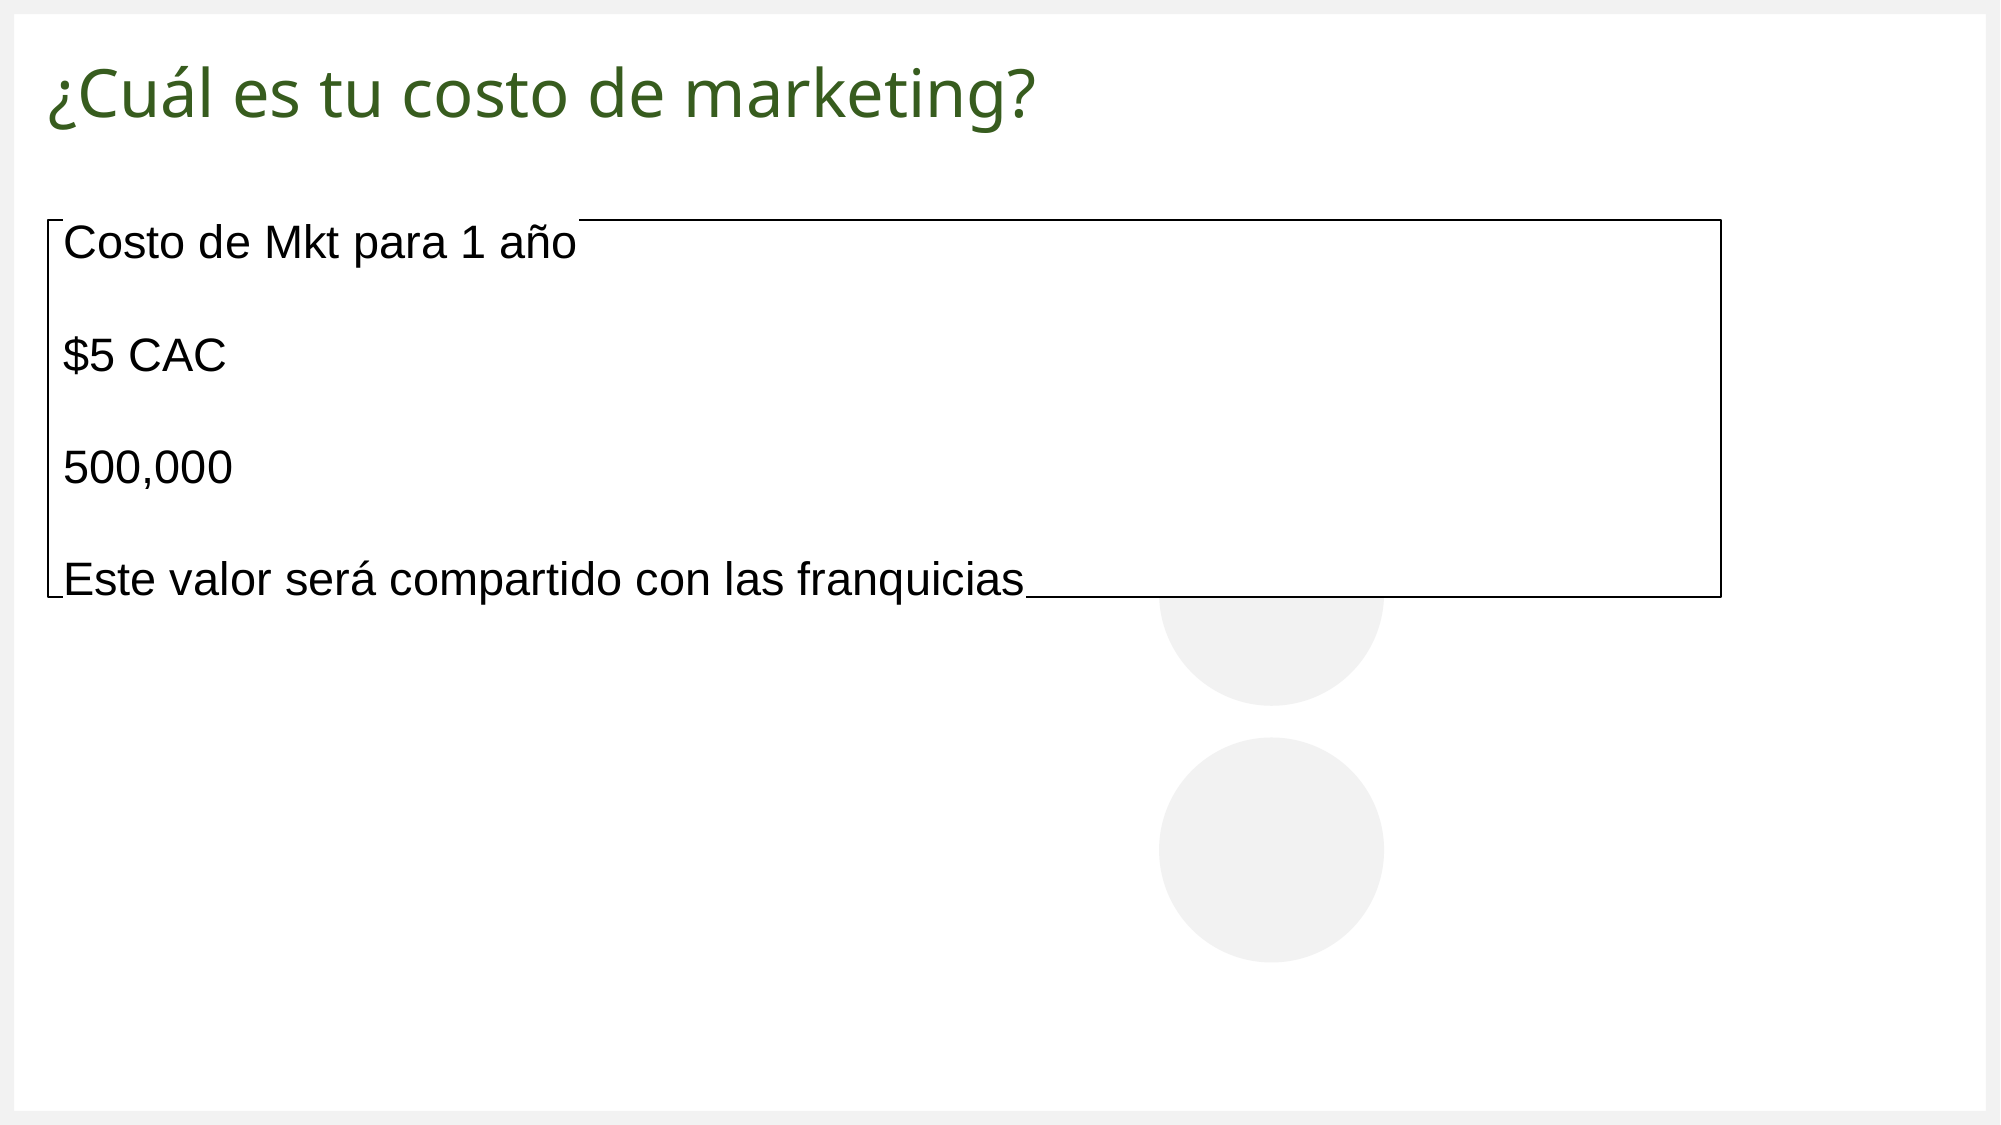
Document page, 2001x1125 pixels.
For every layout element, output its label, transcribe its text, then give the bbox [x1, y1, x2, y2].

text_box Costo de Mkt para 1 año $5 CAC 500,000 Este valor será compartido con las franquicias [48, 219, 1721, 597]
title ¿Cuál es tu costo de marketing? [48, 60, 1909, 132]
